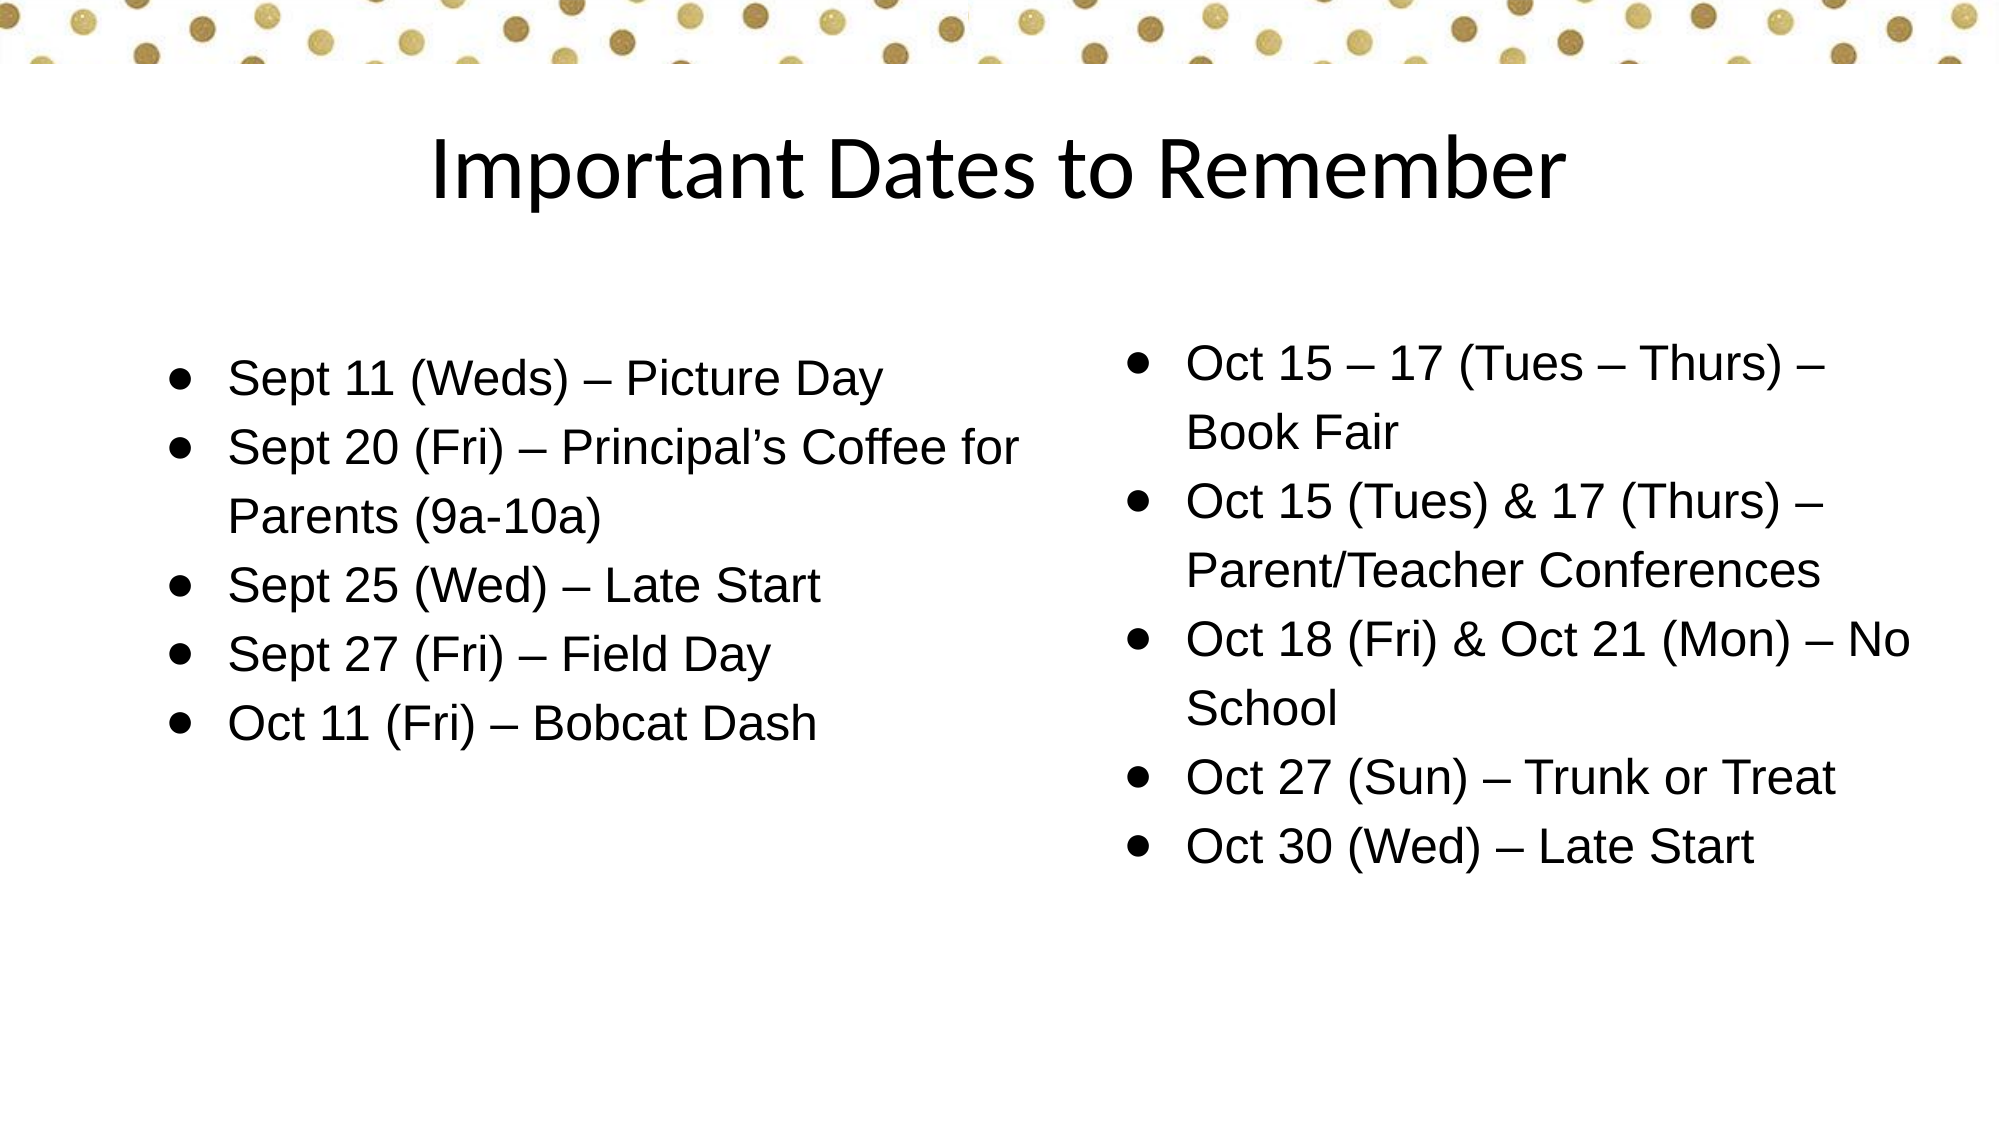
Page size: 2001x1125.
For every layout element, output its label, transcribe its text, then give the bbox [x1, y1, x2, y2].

list Sept 11 (Weds) – Picture Day Sept 20 (Fri) – Principal’s Coffee for Parents (9a-10a) Sept 25 (Wed) – Late Start Sept 27 (Fri) – Field Day Oct 11 (Fri) – Bobcat Dash [137, 329, 1058, 1090]
text_box Oct 15 – 17 (Tues – Thurs) – Book Fair Oct 15 (Tues) & 17 (Thurs) – Parent/Teacher Conferences Oct 18 (Fri) & Oct 21 (Mon) – No School Oct 27 (Sun) – Trunk or Treat Oct 30 (Wed) – Late Start [1095, 306, 1927, 1067]
picture [0, 0, 2000, 64]
title Important Dates to Remember [137, 71, 1863, 278]
